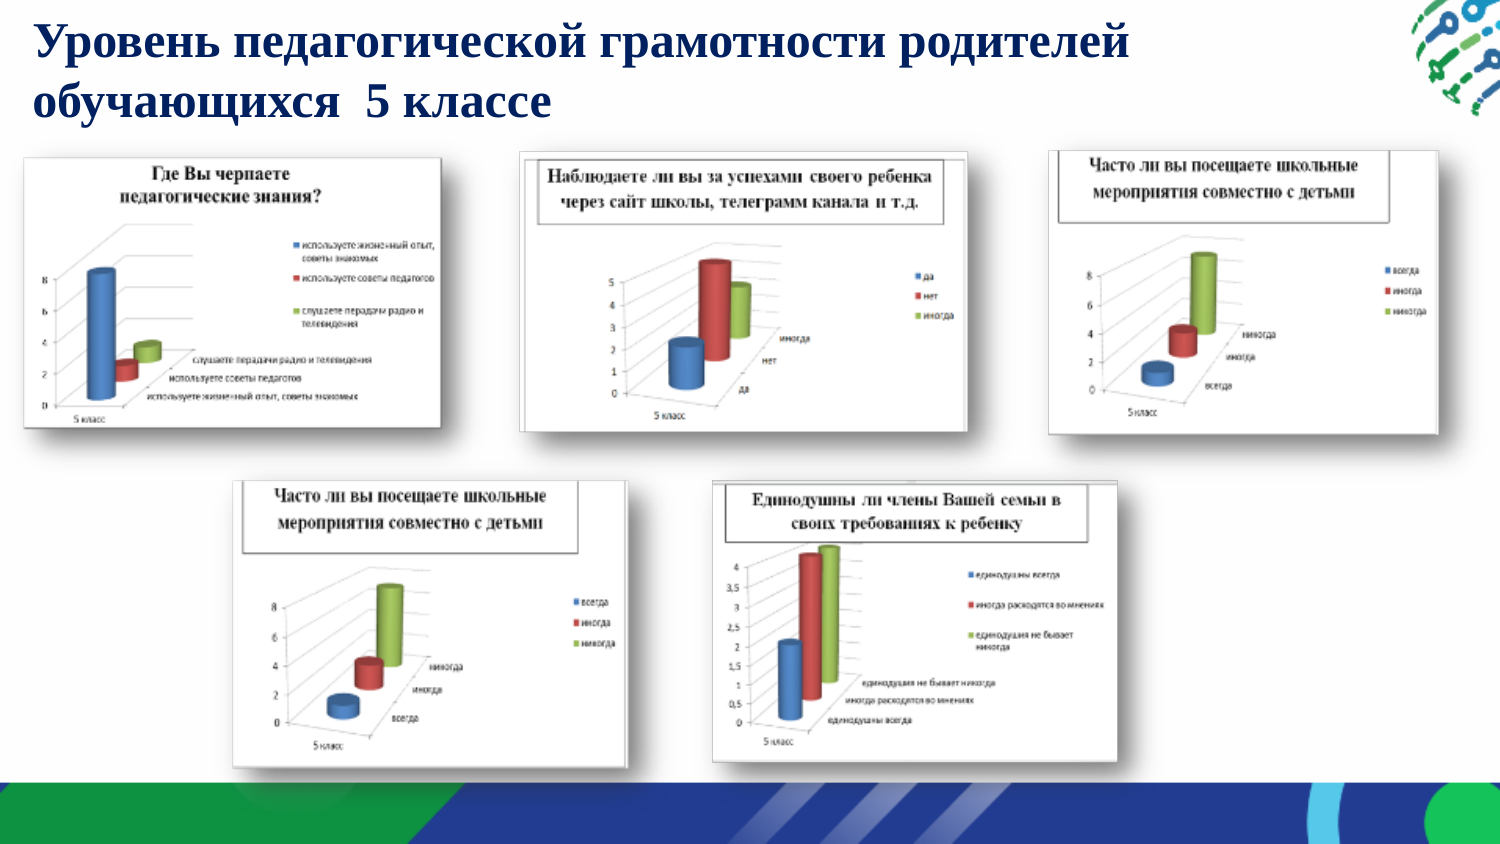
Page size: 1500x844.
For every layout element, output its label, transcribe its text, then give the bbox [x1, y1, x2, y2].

picture [0, 0, 1500, 844]
text_box Уровень педагогической грамотности родителей обучающихся 5 классе [17, 0, 1258, 132]
